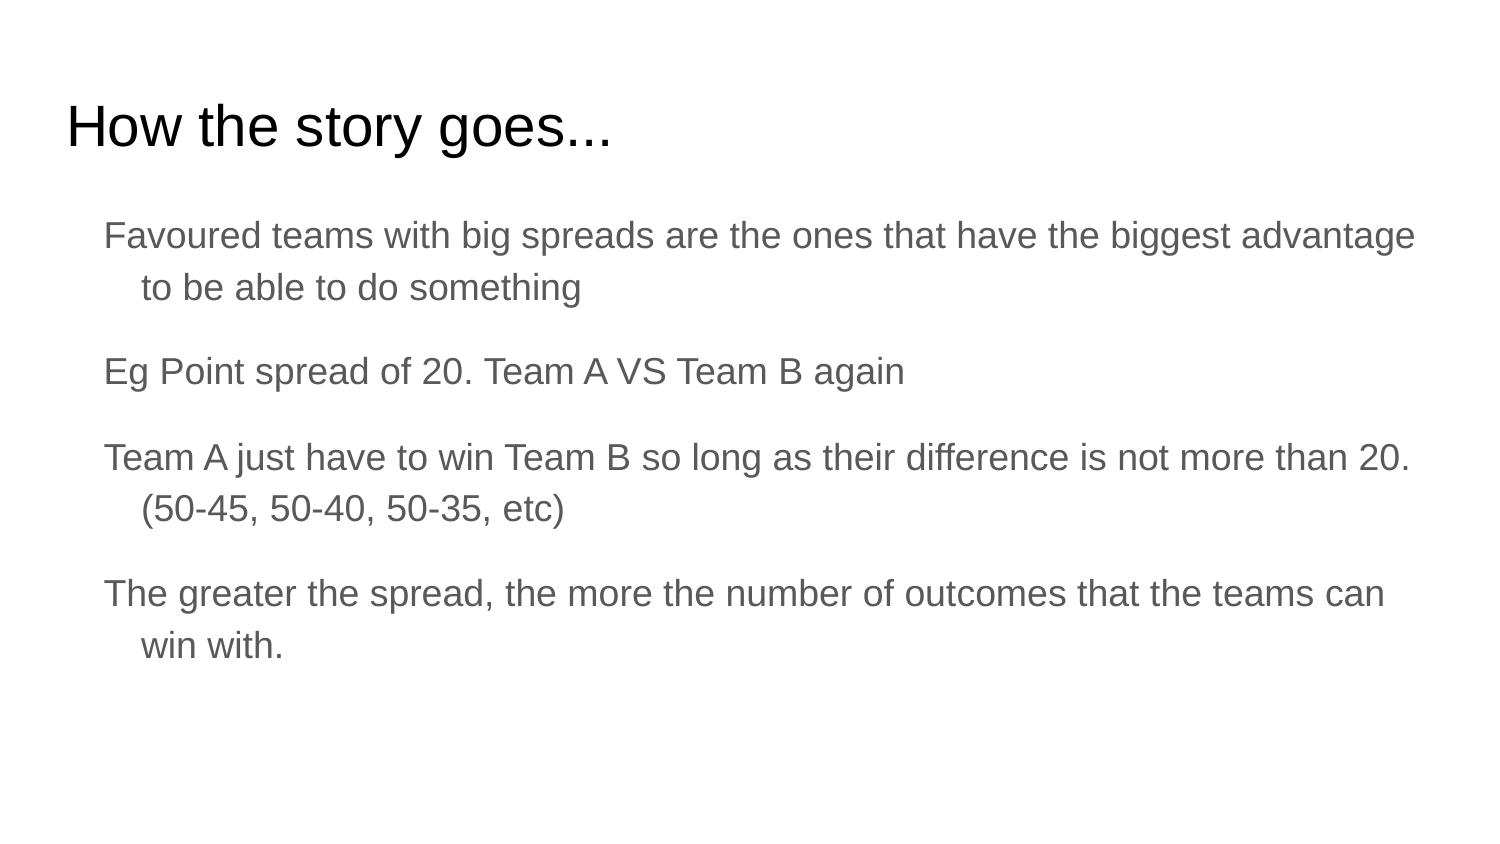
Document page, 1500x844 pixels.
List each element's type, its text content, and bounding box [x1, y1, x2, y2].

list Favoured teams with big spreads are the ones that have the biggest advantage to be able to do something Eg Point spread of 20. Team A VS Team B again Team A just have to win Team B so long as their difference is not more than 20. (50-45, 50-40, 50-35, etc) The greater the spread, the more the number of outcomes that the teams can win with. [51, 189, 1449, 750]
title How the story goes... [51, 72, 1449, 167]
